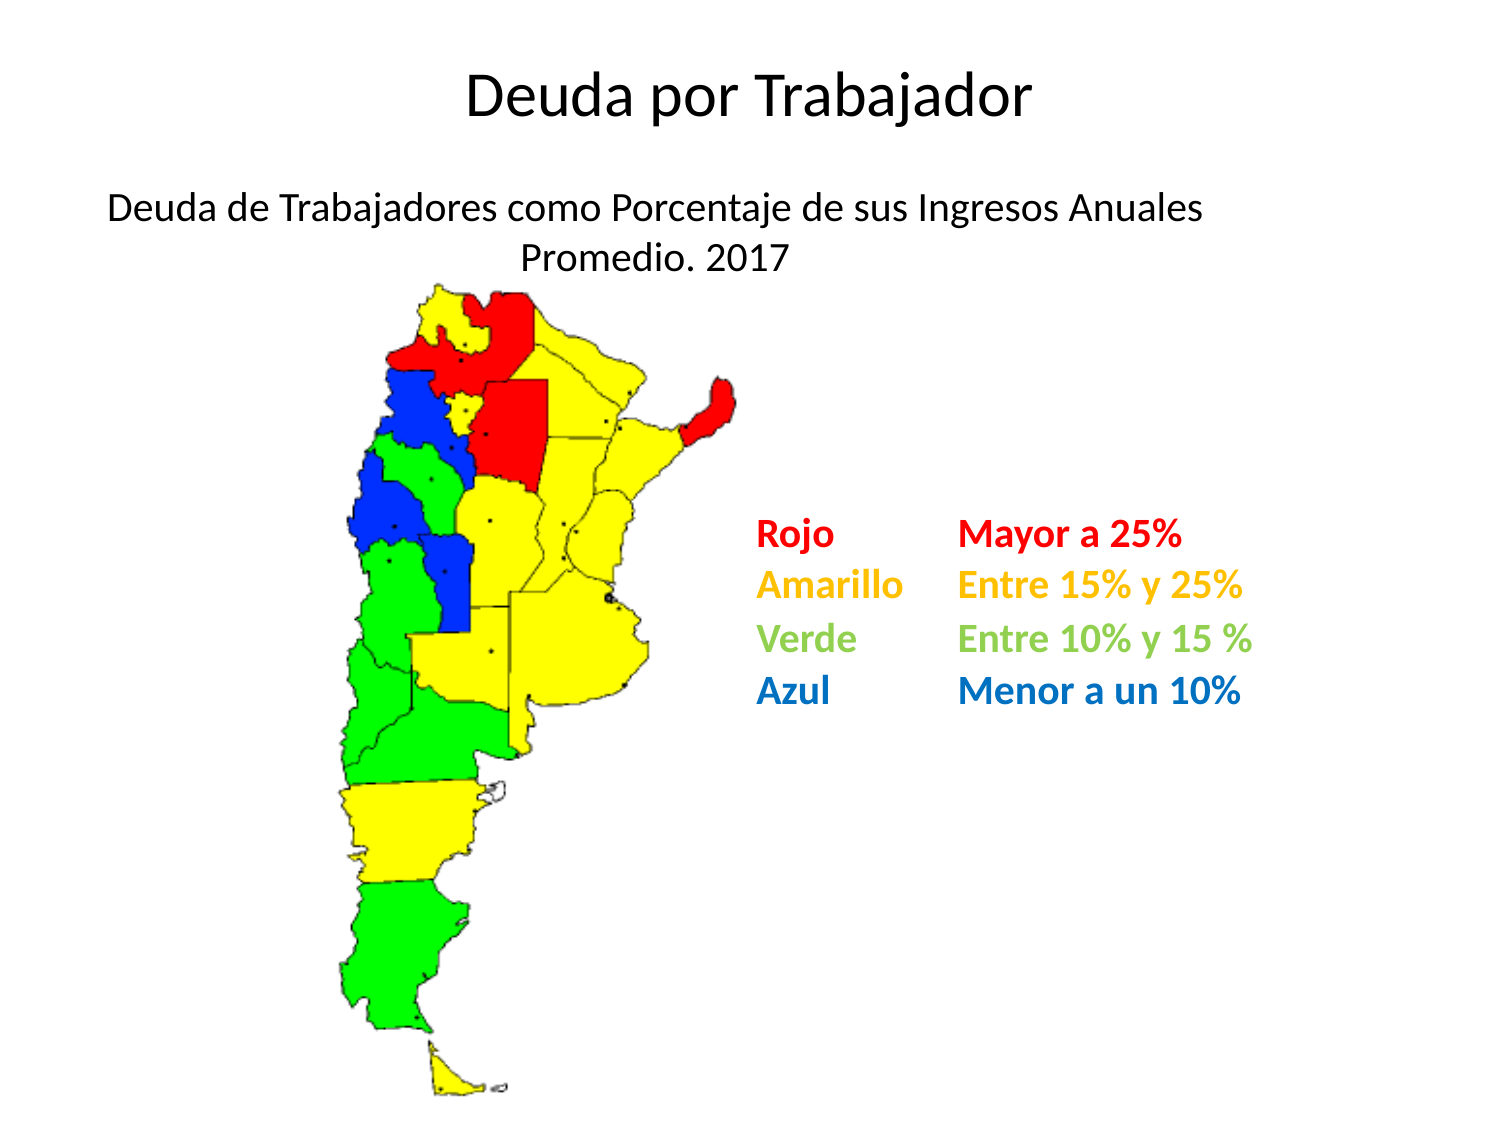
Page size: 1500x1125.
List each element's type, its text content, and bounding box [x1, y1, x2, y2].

title Deuda por Trabajador [75, 45, 1425, 138]
table_cell Entre 10% y 15 % [957, 610, 1366, 662]
table_header Mayor a 25% [957, 507, 1366, 557]
table_cell Azul [760, 664, 955, 714]
text_box Deuda de Trabajadores como Porcentaje de sus Ingresos Anuales Promedio. 2017 [64, 172, 1247, 288]
table_cell Entre 15% y 25% [957, 559, 1366, 609]
table_header Rojo [760, 507, 955, 557]
table_cell Amarillo [760, 559, 955, 609]
picture [324, 278, 756, 1100]
table_cell Menor a un 10% [957, 664, 1366, 714]
table_cell Verde [760, 610, 955, 662]
